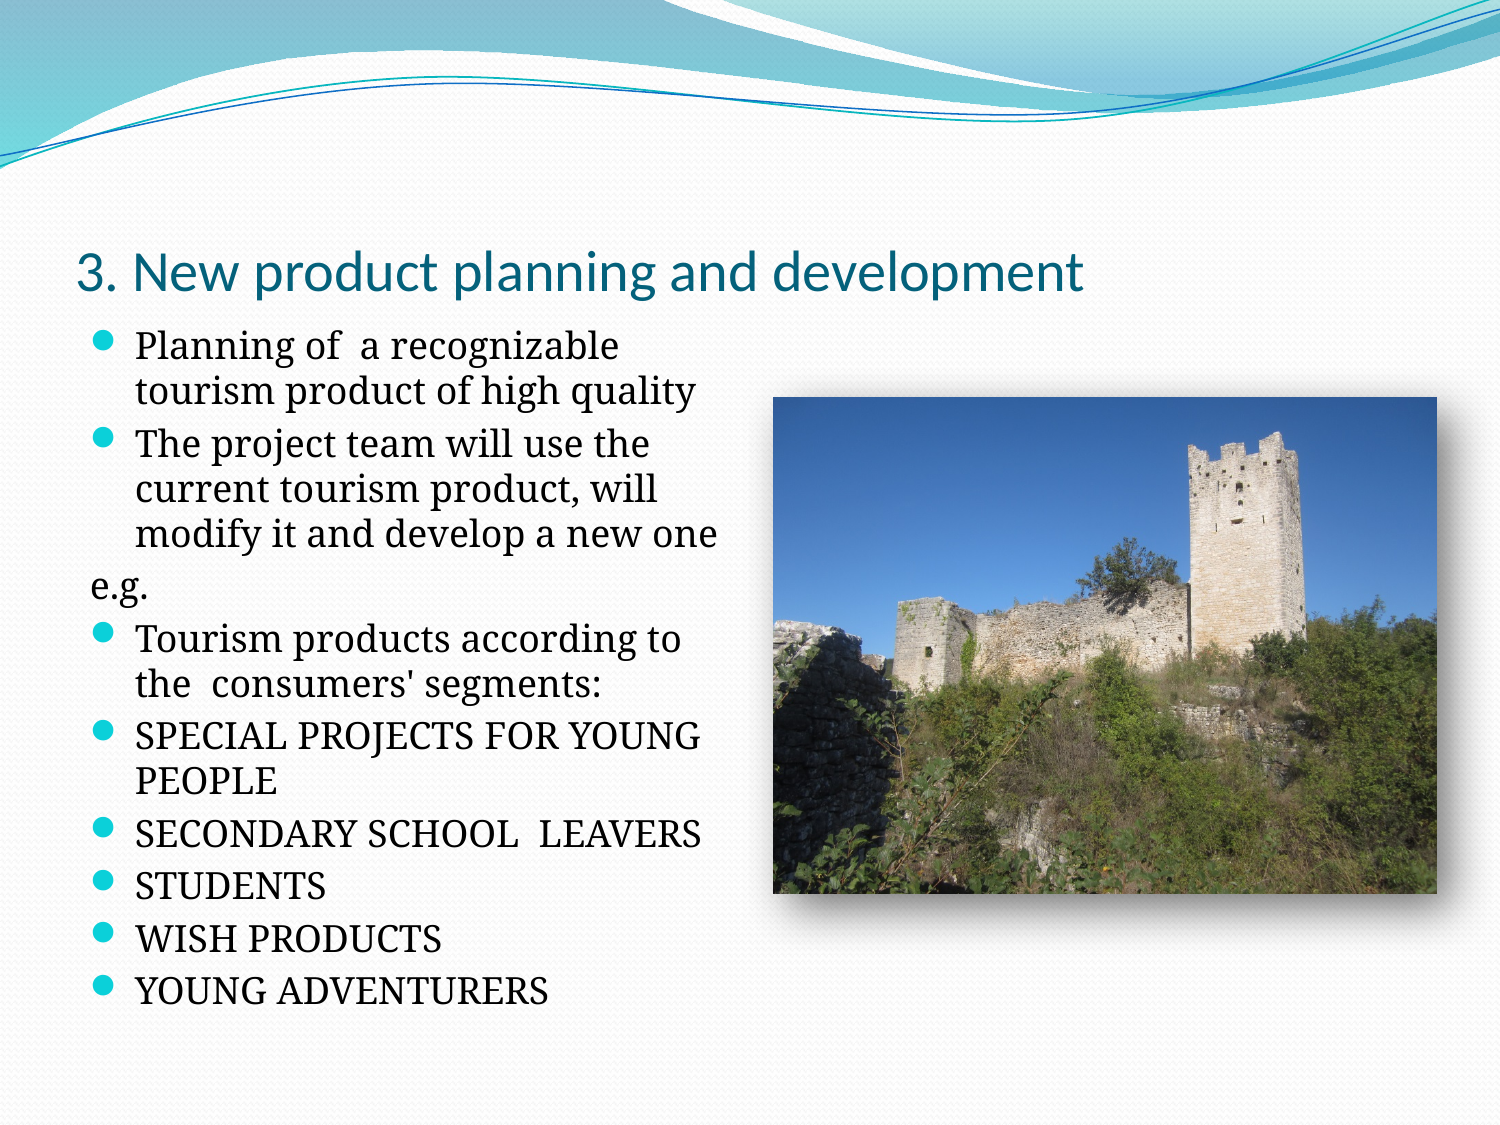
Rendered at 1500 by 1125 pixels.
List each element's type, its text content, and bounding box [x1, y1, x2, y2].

title 3. New product planning and development [75, 115, 1425, 303]
list Planning of a recognizable tourism product of high quality The project team will use the current tourism product, will modify it and develop a new one e.g. Tourism products according to the consumers' segments: SPECIAL PROJECTS FOR YOUNG PEOPLE SECONDARY SCHOOL LEAVERS STUDENTS WISH PRODUCTS YOUNG ADVENTURERS [75, 314, 738, 1043]
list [773, 396, 1437, 895]
